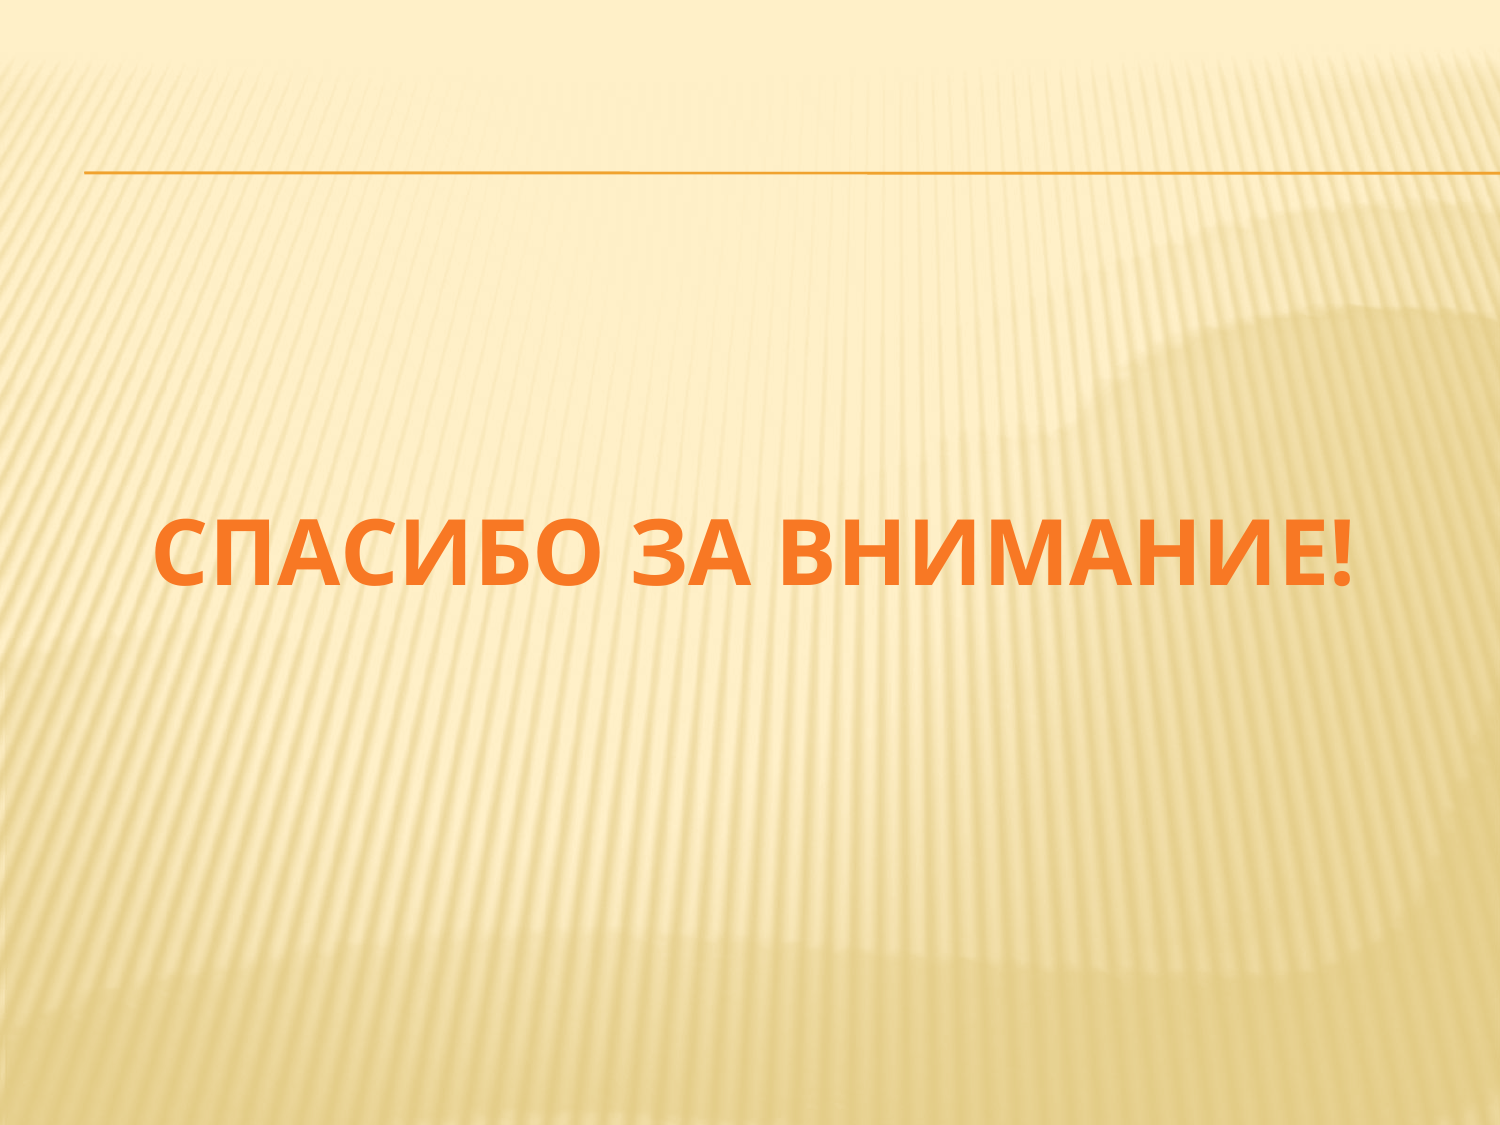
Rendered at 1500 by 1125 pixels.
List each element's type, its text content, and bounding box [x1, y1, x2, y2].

title СПАСИБО ЗА ВНИМАНИЕ! [41, 479, 1467, 618]
